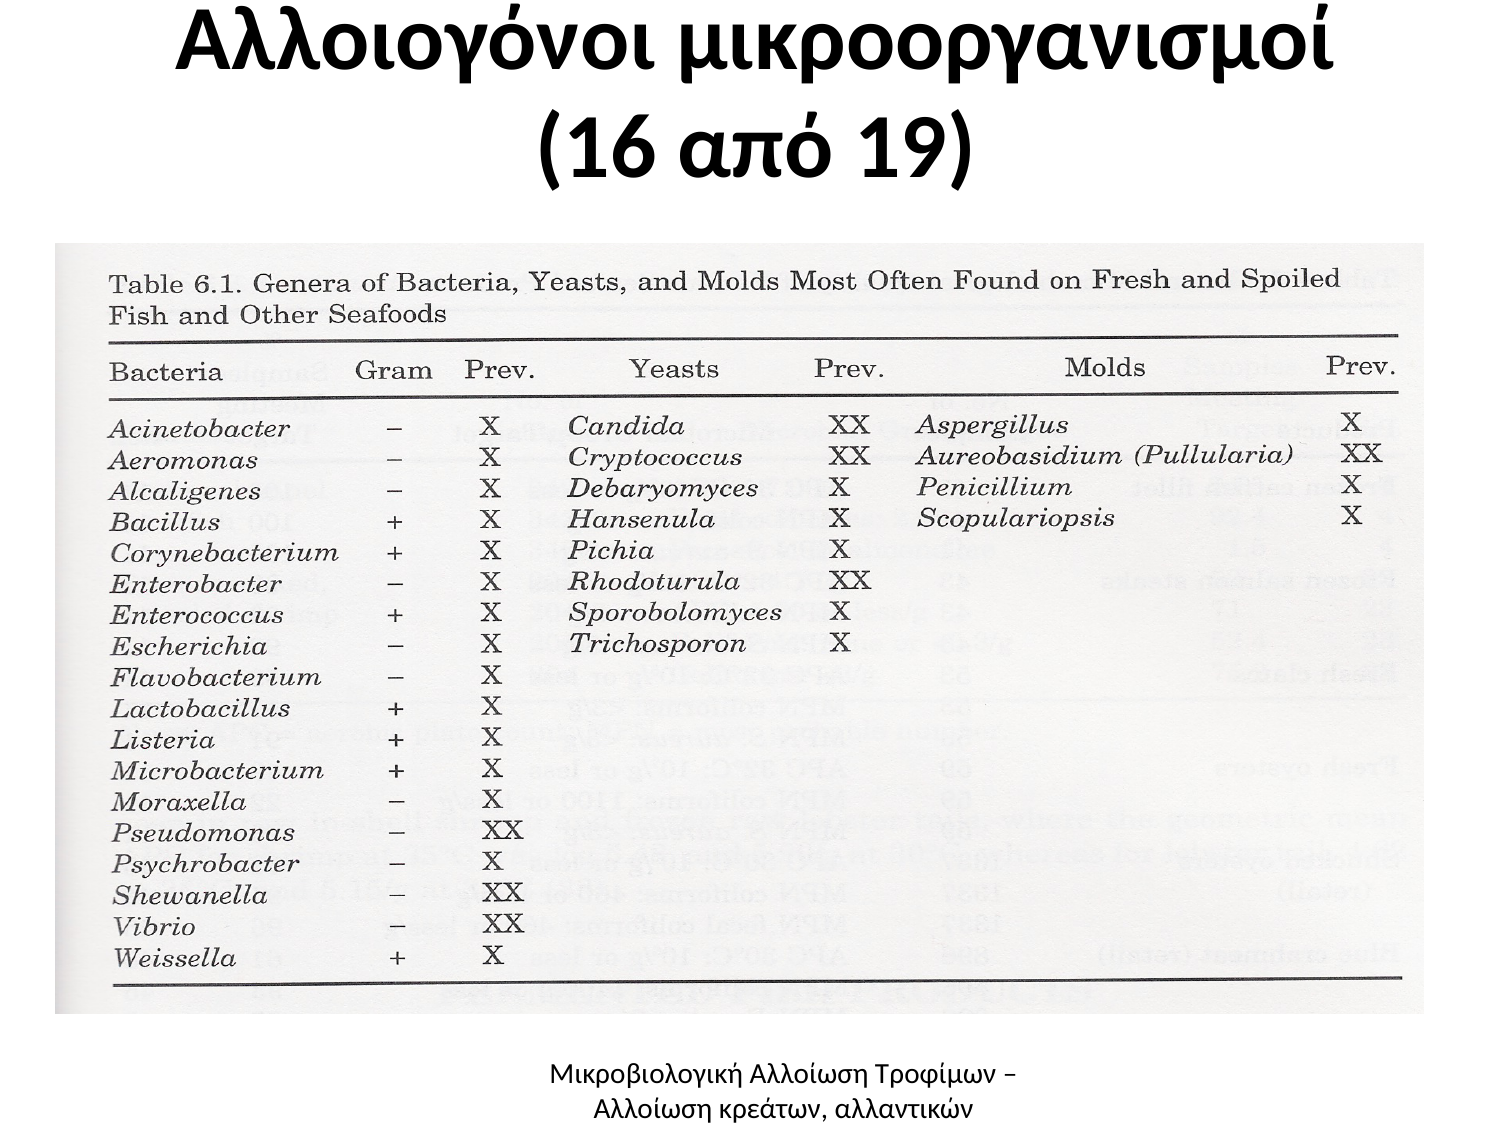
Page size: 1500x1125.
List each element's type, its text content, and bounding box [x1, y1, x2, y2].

title Αλλοιογόνοι μικροοργανισμοί (16 από 19) [76, 7, 1436, 173]
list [55, 243, 1424, 1014]
text_box Μικροβιολογική Αλλοίωση Τροφίμων – Αλλοίωση κρεάτων, αλλαντικών [521, 1046, 1046, 1125]
